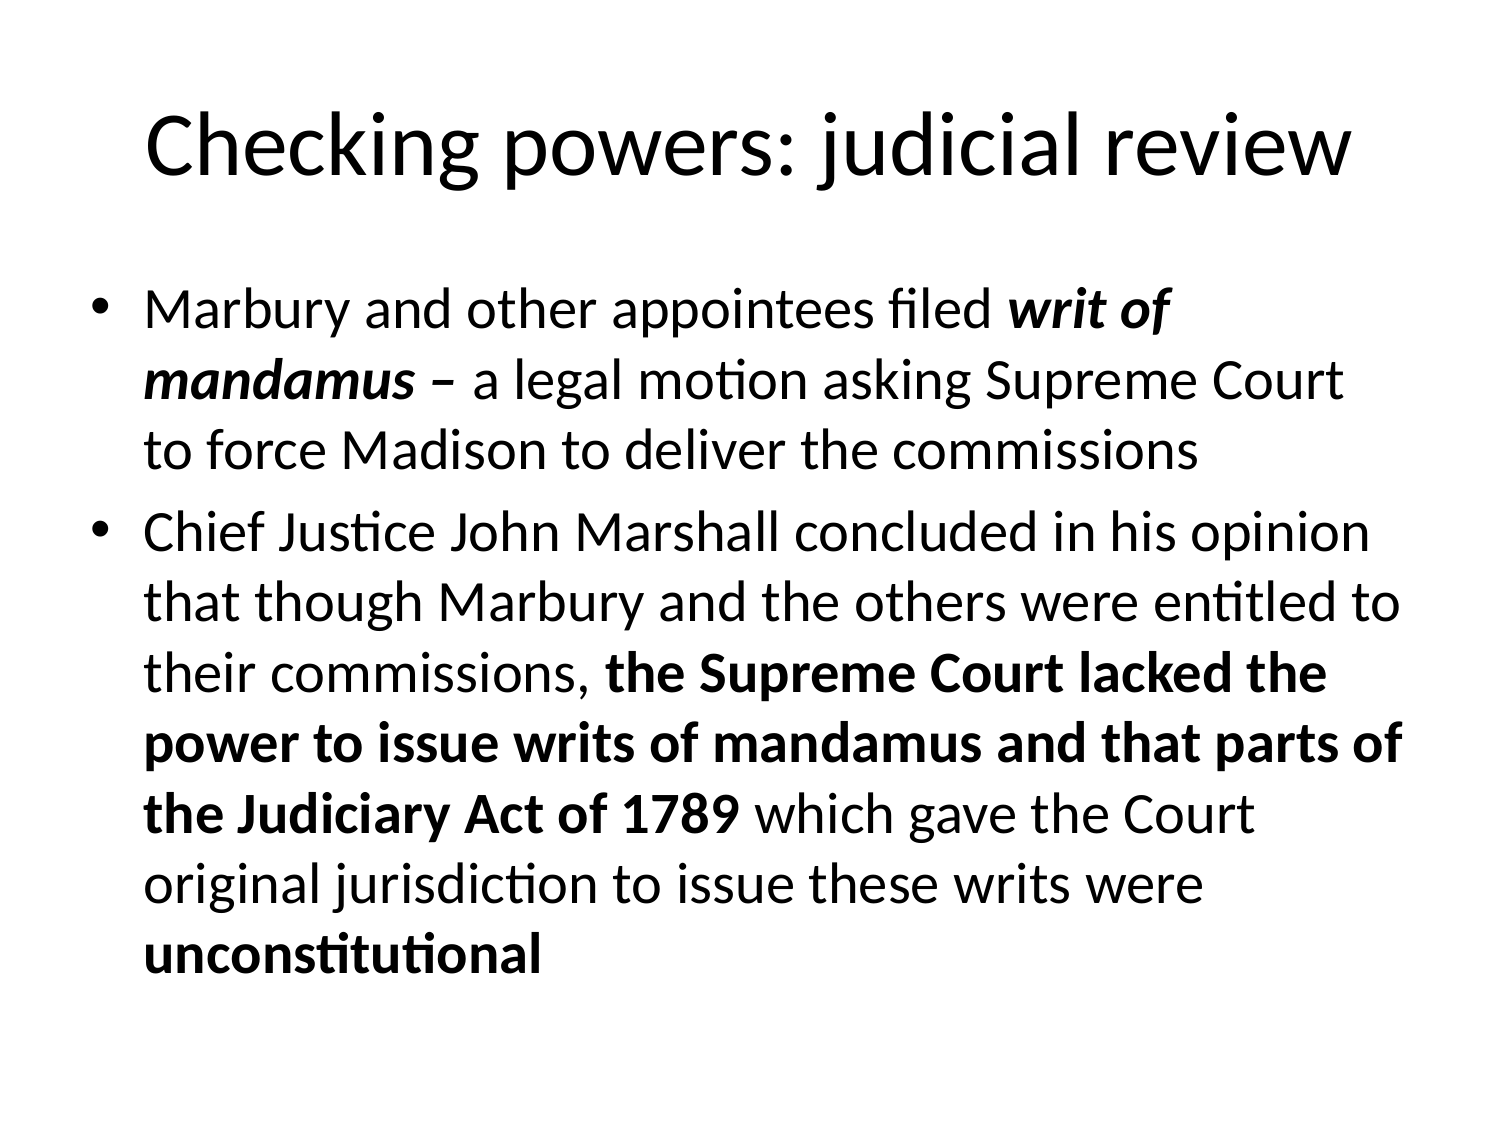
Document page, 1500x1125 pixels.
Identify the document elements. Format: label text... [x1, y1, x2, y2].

title Checking powers: judicial review [75, 45, 1425, 233]
list Marbury and other appointees filed writ of mandamus – a legal motion asking Supreme Court to force Madison to deliver the commissions Chief Justice John Marshall concluded in his opinion that though Marbury and the others were entitled to their commissions, the Supreme Court lacked the power to issue writs of mandamus and that parts of the Judiciary Act of 1789 which gave the Court original jurisdiction to issue these writs were unconstitutional [75, 262, 1425, 1005]
